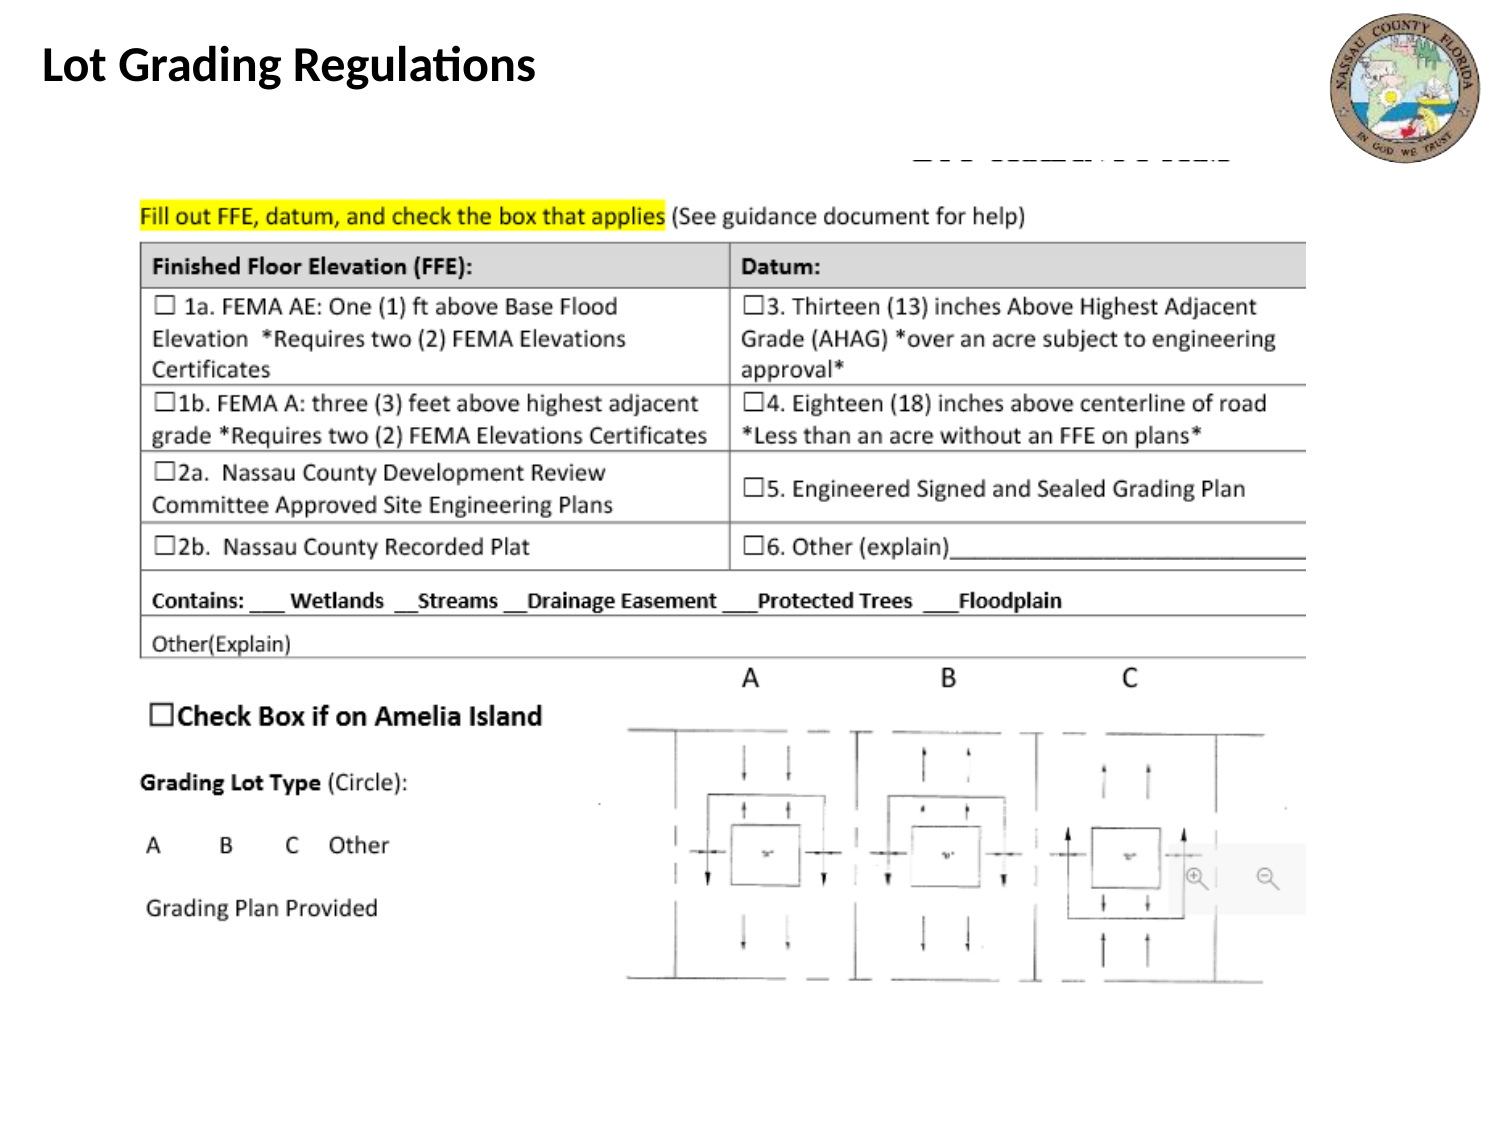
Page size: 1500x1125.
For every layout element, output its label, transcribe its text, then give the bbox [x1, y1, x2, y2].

picture [1329, 13, 1481, 164]
text_box [34, 140, 1344, 252]
picture [86, 160, 1306, 989]
title Lot Grading Regulations [27, 30, 1329, 147]
